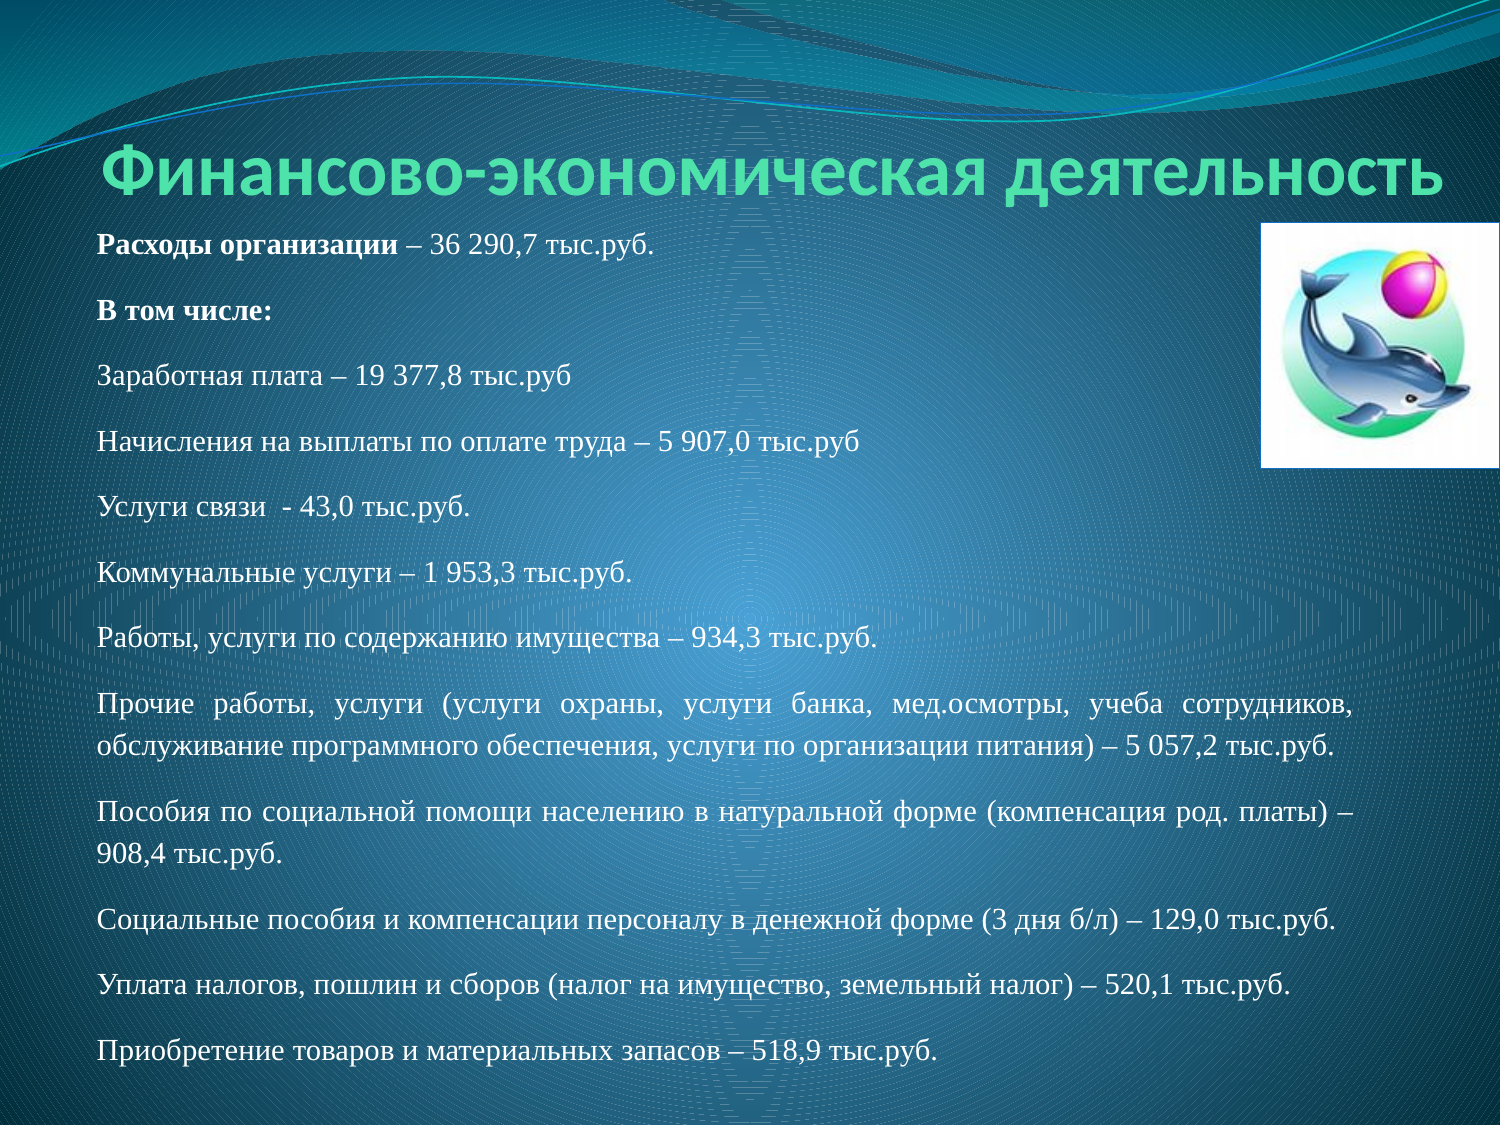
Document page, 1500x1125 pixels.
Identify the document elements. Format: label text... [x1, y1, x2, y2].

title Финансово-экономическая деятельность [82, 35, 1465, 211]
picture [1260, 222, 1500, 469]
list Расходы организации – 36 290,7 тыс.руб. В том числе: Заработная плата – 19 377,8 тыс.руб Начисления на выплаты по оплате труда – 5 907,0 тыс.руб Услуги связи - 43,0 тыс.руб. Коммунальные услуги – 1 953,3 тыс.руб. Работы, услуги по содержанию имущества – 934,3 тыс.руб. Прочие работы, услуги (услуги охраны, услуги банка, мед.осмотры, учеба сотрудников, обслуживание программного обеспечения, услуги по организации питания) – 5 057,2 тыс.руб. Пособия по социальной помощи населению в натуральной форме (компенсация род. платы) – 908,4 тыс.руб. Социальные пособия и компенсации персоналу в денежной форме (3 дня б/л) – 129,0 тыс.руб. Уплата налогов, пошлин и сборов (налог на имущество, земельный налог) – 520,1 тыс.руб. Приобретение товаров и материальных запасов – 518,9 тыс.руб. [53, 210, 1362, 1090]
